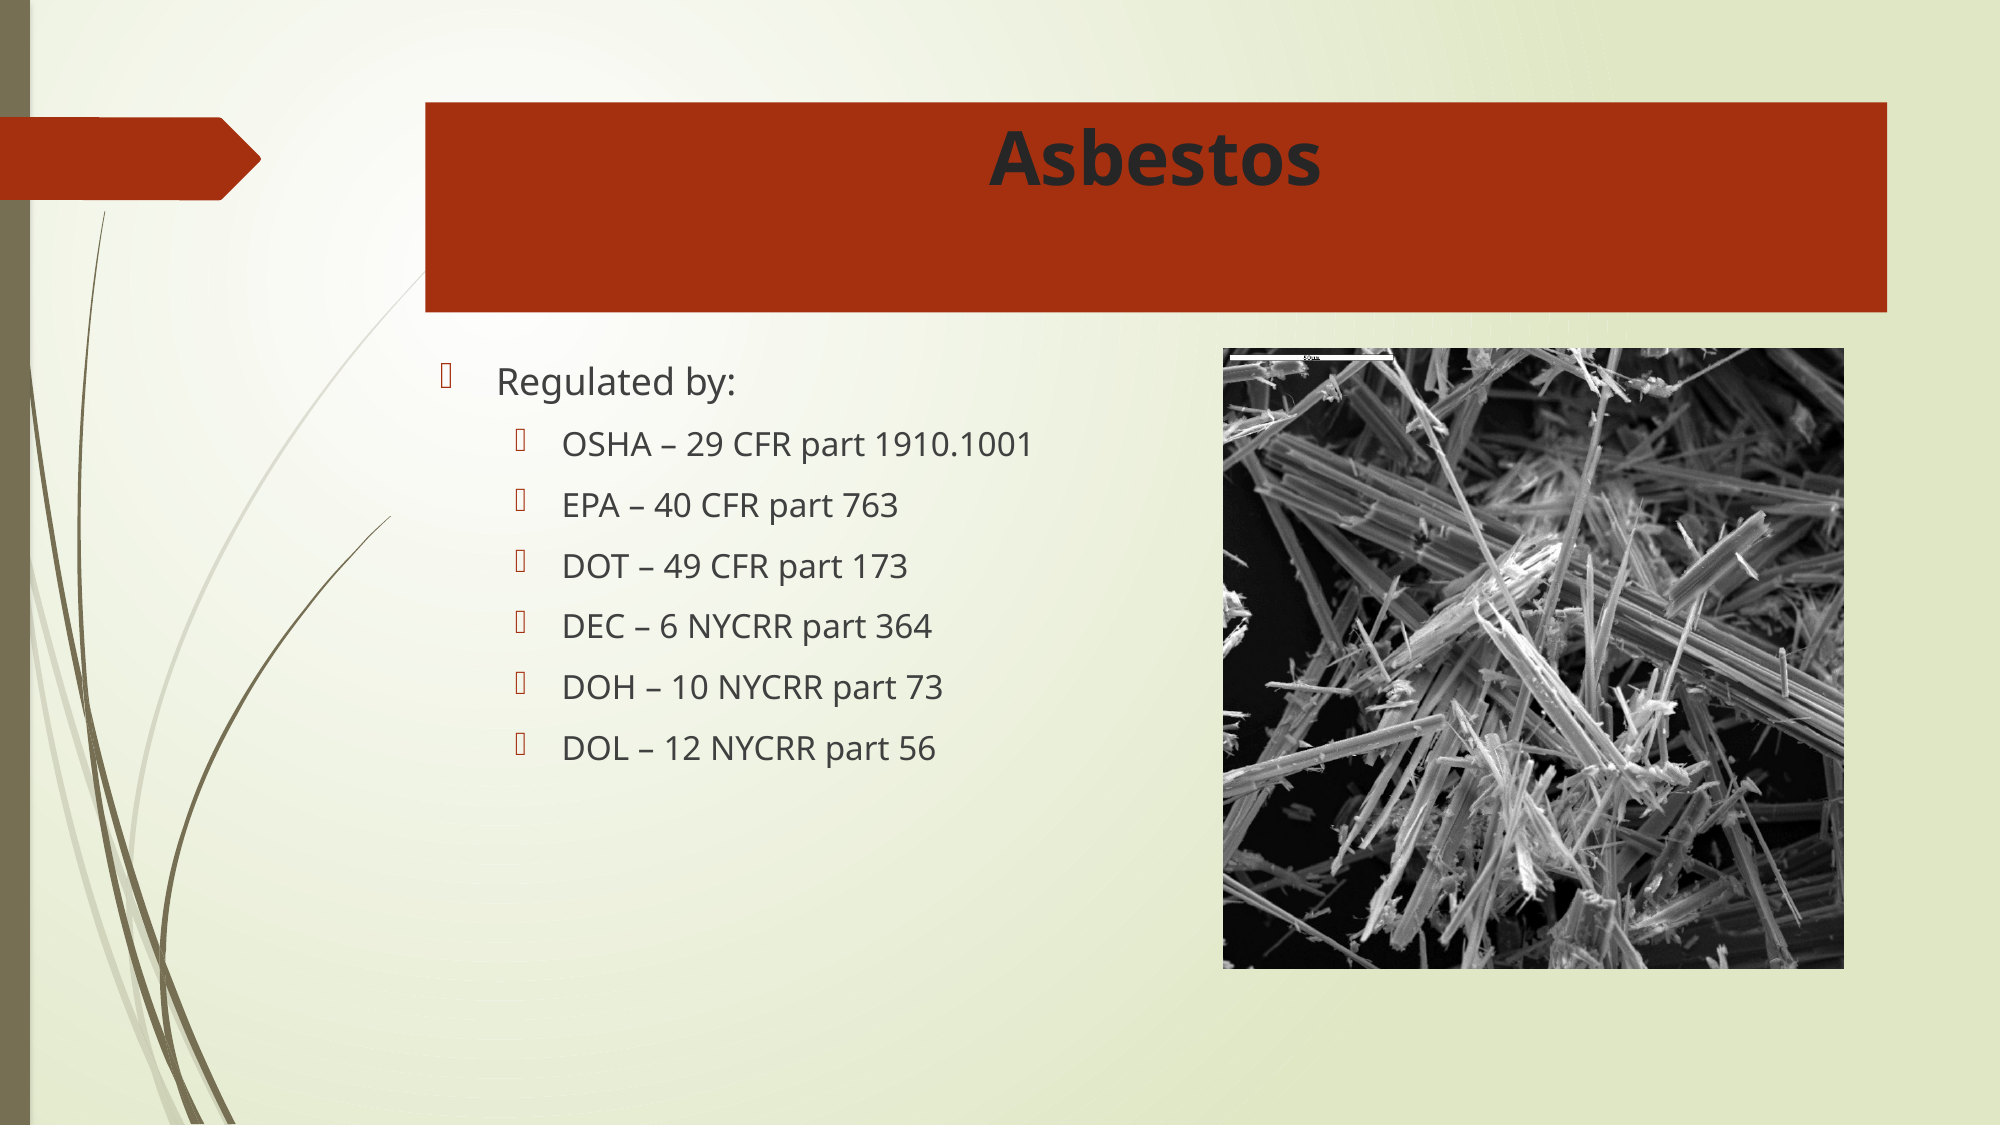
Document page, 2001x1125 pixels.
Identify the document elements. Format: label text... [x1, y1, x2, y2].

title Asbestos [425, 102, 1888, 313]
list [1223, 348, 1844, 969]
list Regulated by: OSHA – 29 CFR part 1910.1001 EPA – 40 CFR part 763 DOT – 49 CFR part 173 DEC – 6 NYCRR part 364 DOH – 10 NYCRR part 73 DOL – 12 NYCRR part 56 [424, 350, 1133, 970]
